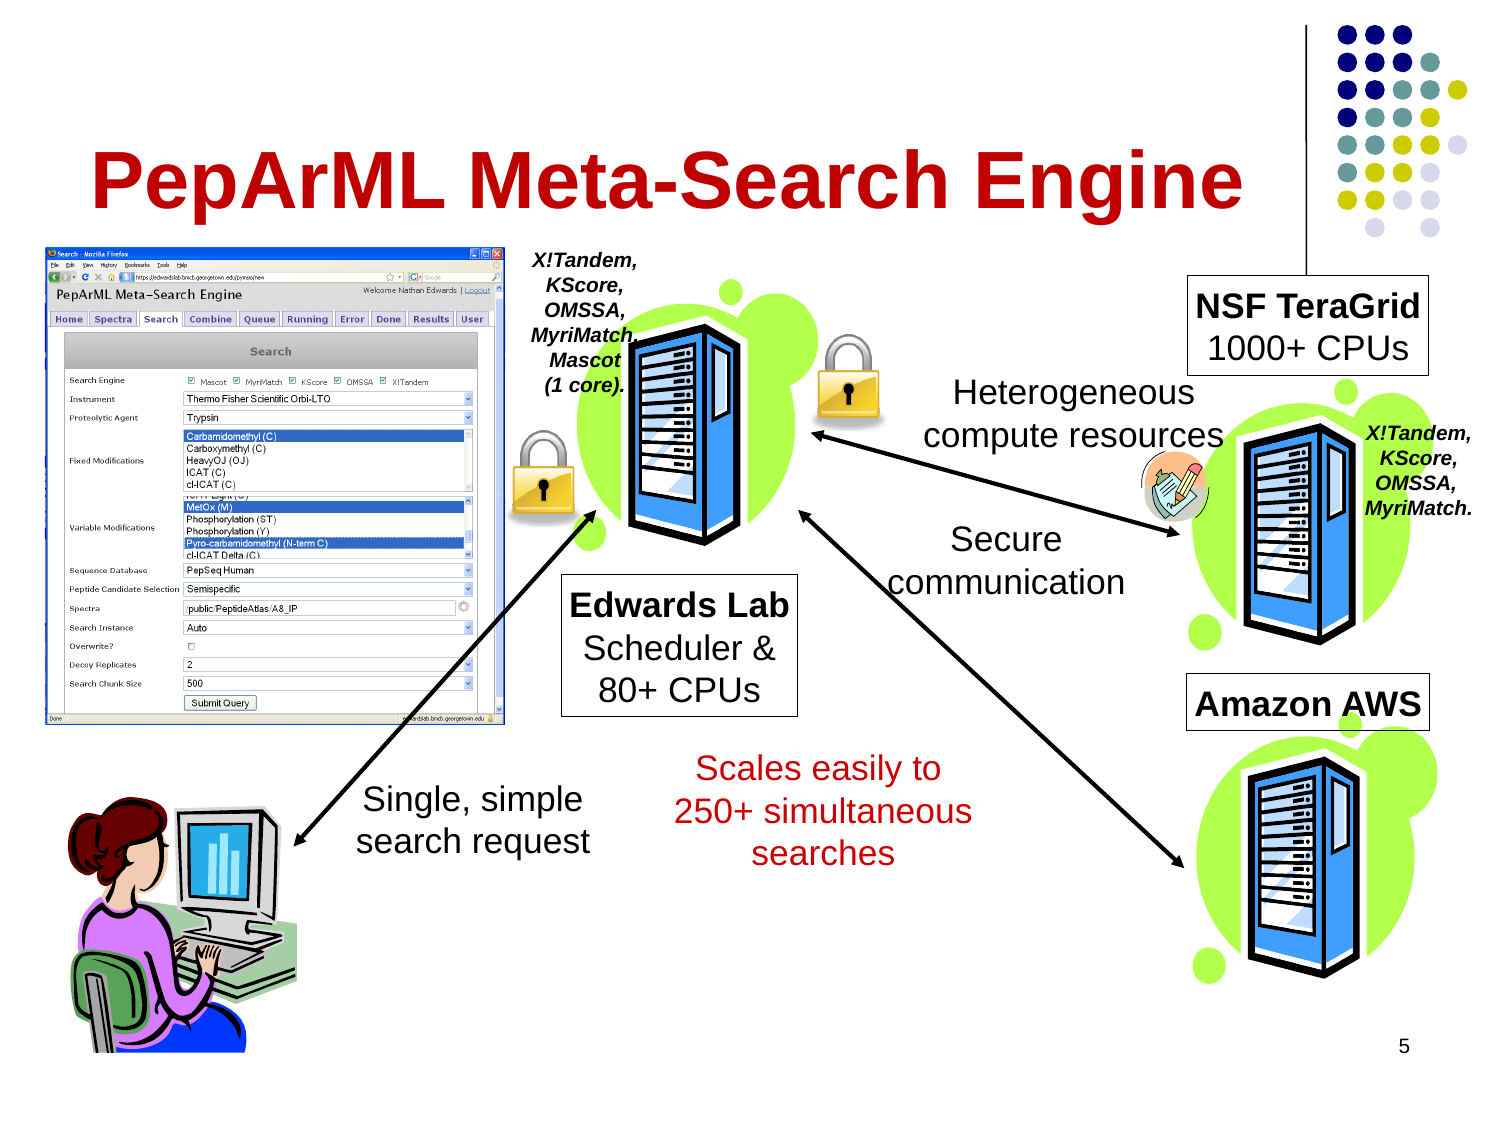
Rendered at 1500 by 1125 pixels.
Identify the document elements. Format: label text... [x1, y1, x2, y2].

text_box Edwards Lab Scheduler & 80+ CPUs [561, 574, 798, 717]
picture [1192, 711, 1438, 985]
picture [1141, 378, 1434, 651]
text_box [824, 533, 1185, 869]
text_box Heterogeneous compute resources [922, 369, 1225, 455]
text_box X!Tandem, KScore, OMSSA, MyriMatch, Mascot (1 core). [530, 246, 640, 397]
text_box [67, 796, 298, 1056]
text_box Single, simple search request [355, 775, 591, 861]
text_box [302, 778, 355, 844]
text_box Scales easily to 250+ simultaneous searches [673, 745, 973, 873]
slide_number 5 [1074, 1025, 1425, 1100]
text_box Secure communication [887, 516, 1126, 602]
text_box Amazon AWS [1186, 673, 1430, 731]
text_box X!Tandem, KScore, OMSSA, MyriMatch. [1438, 419, 1474, 520]
picture [44, 246, 894, 725]
text_box [1166, 532, 1181, 538]
text_box NSF TeraGrid 1000+ CPUs [1187, 275, 1429, 376]
title PepArML Meta-Search Engine [75, 20, 1313, 233]
